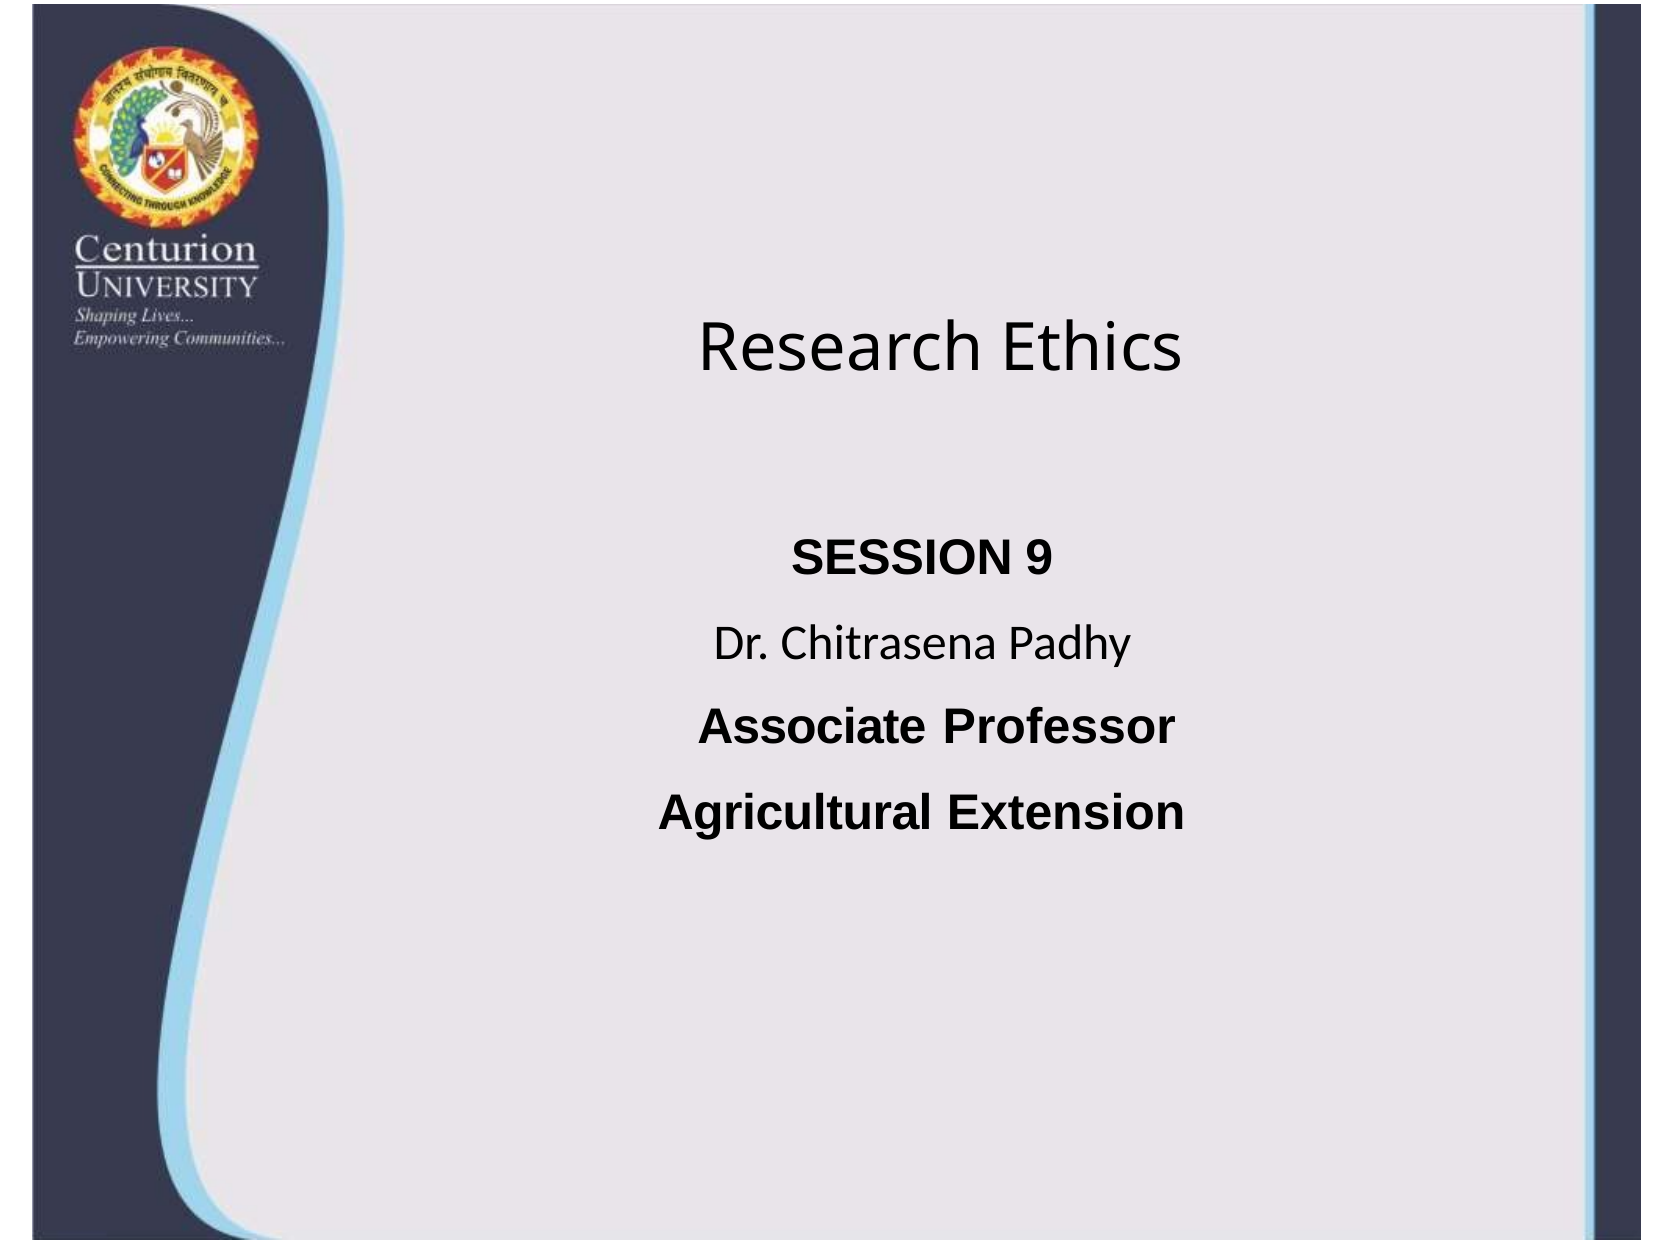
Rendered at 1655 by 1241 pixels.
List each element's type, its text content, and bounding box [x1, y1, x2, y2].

picture [32, 4, 1641, 1240]
text_box SESSION 9 Dr. Chitrasena Padhy Associate Professor Agricultural Extension [455, 497, 1389, 839]
title Research Ethics [227, 300, 1655, 517]
